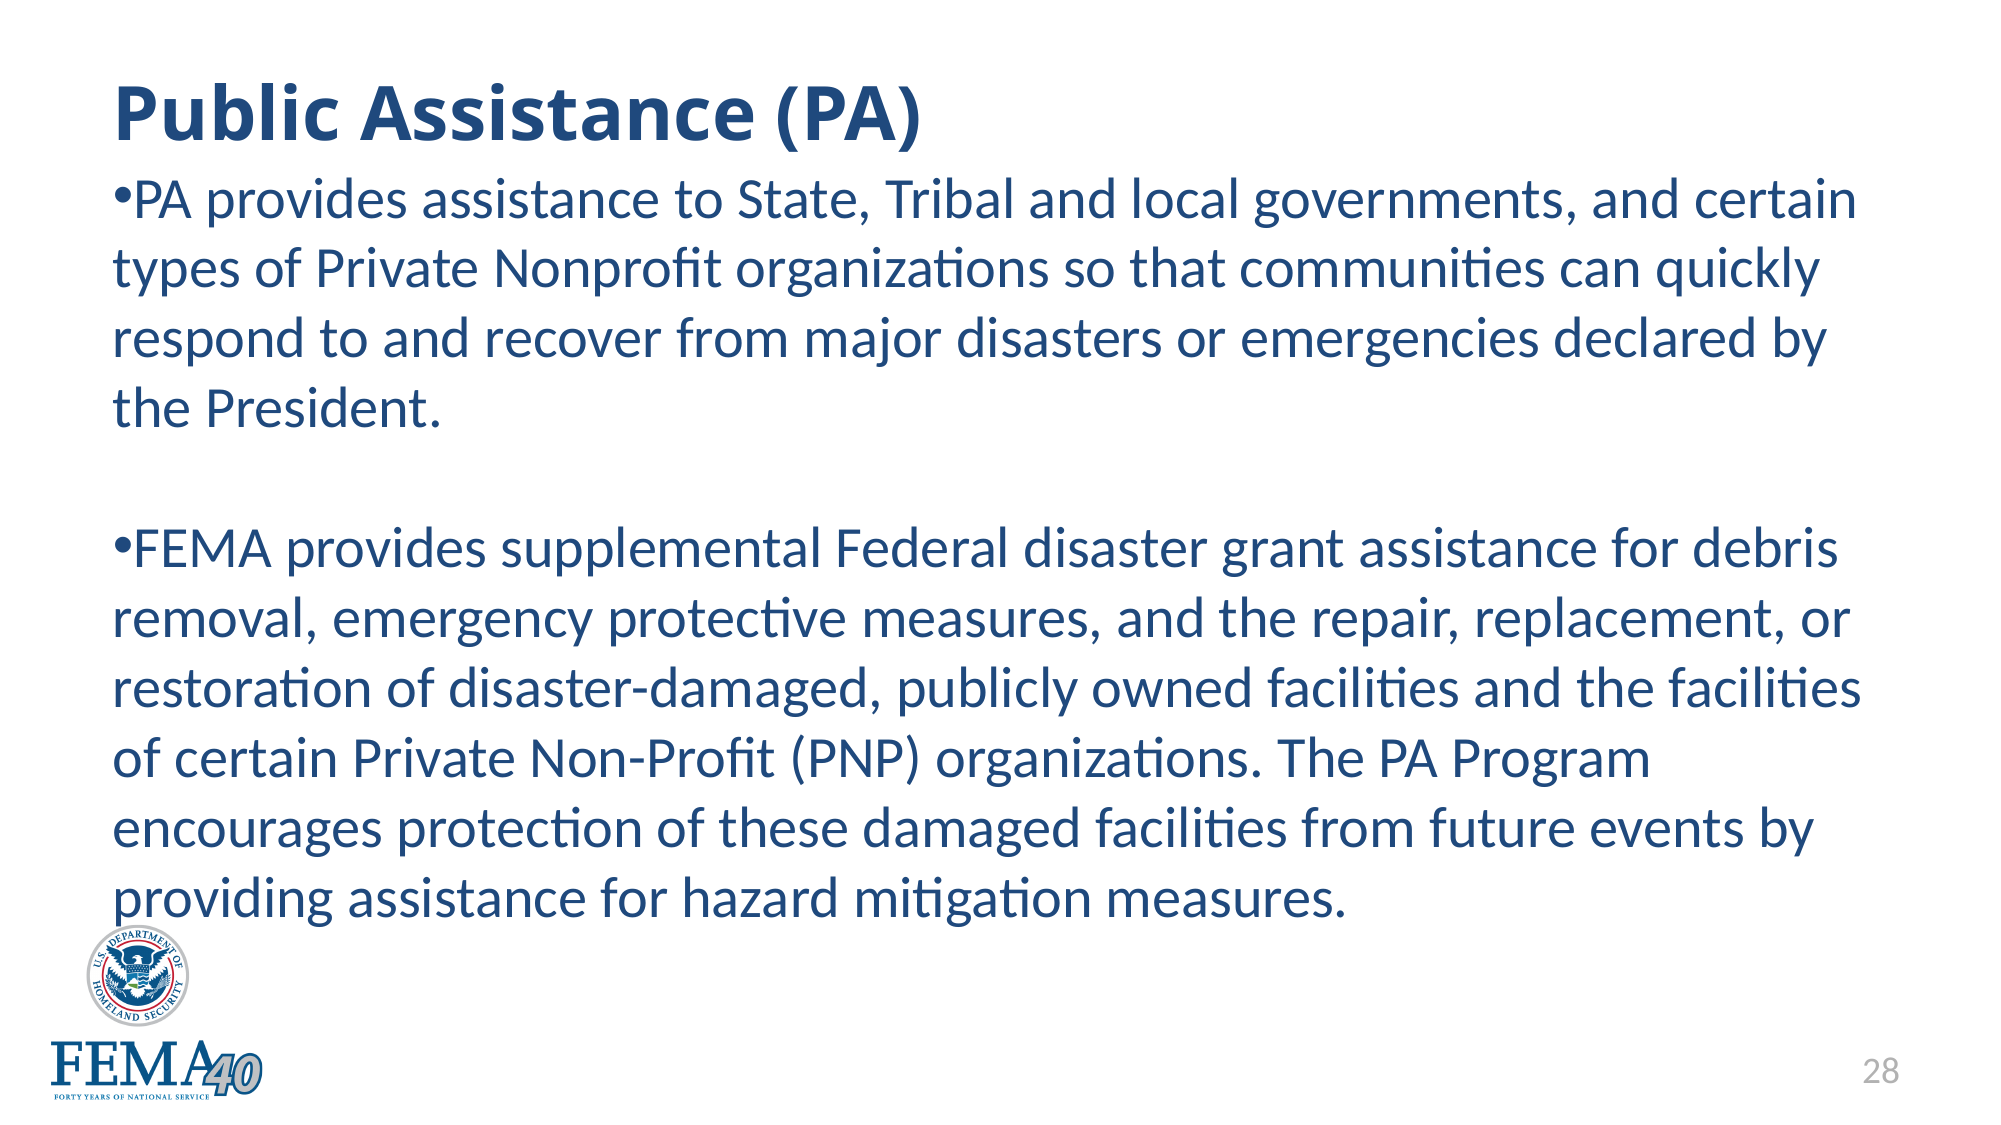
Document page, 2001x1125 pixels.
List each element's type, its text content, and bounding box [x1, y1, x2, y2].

title Public Assistance (PA) [112, 65, 1262, 159]
slide_number 28 [1440, 1046, 1900, 1103]
picture [43, 918, 270, 1106]
list PA provides assistance to State, Tribal and local governments, and certain types of Private Nonprofit organizations so that communities can quickly respond to and recover from major disasters or emergencies declared by the President. FEMA provides supplemental Federal disaster grant assistance for debris removal, emergency protective measures, and the repair, replacement, or restoration of disaster-damaged, publicly owned facilities and the facilities of certain Private Non-Profit (PNP) organizations. The PA Program encourages protection of these damaged facilities from future events by providing assistance for hazard mitigation measures. [112, 159, 1888, 937]
